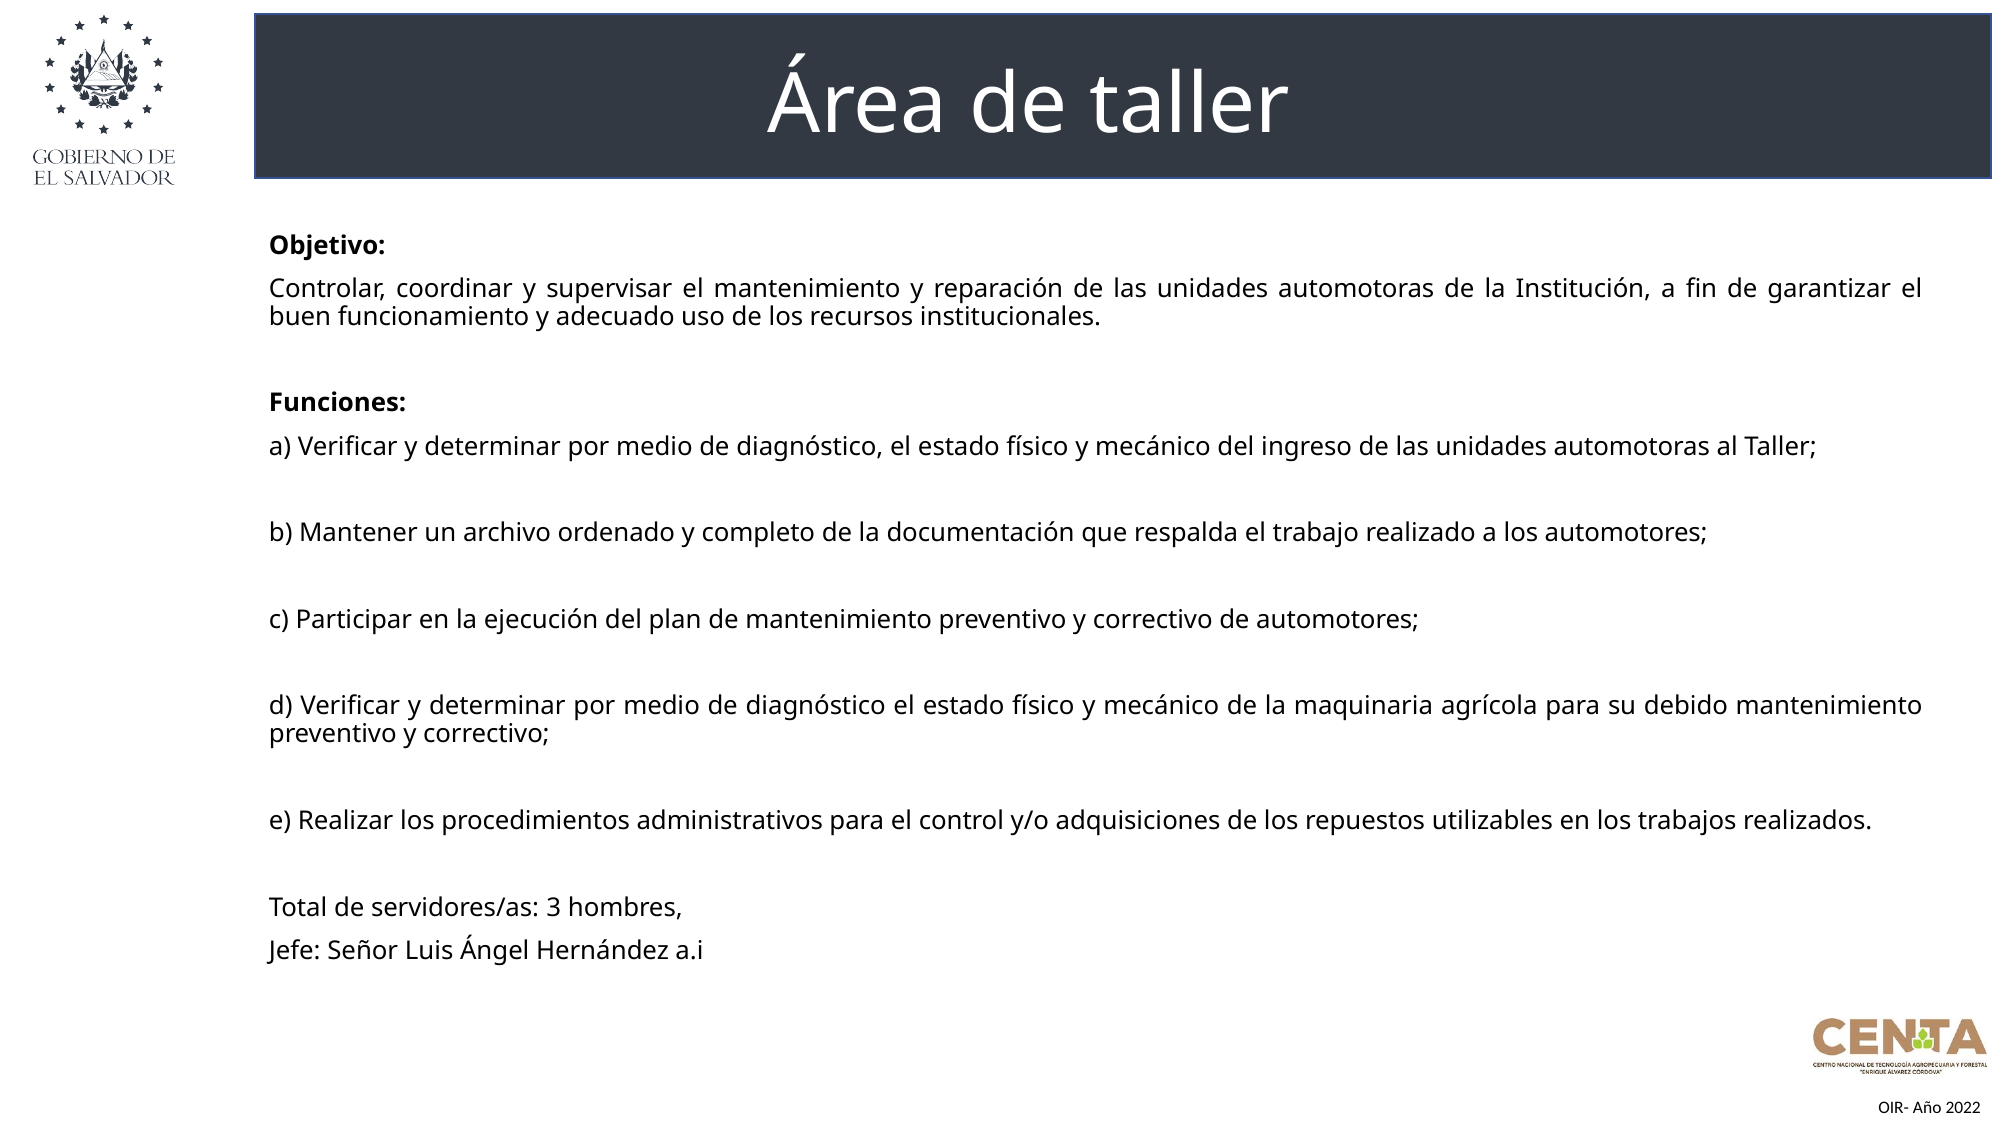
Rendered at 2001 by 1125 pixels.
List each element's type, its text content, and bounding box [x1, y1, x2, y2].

list Objetivo: Controlar, coordinar y supervisar el mantenimiento y reparación de las unidades automotoras de la Institución, a fin de garantizar el buen funcionamiento y adecuado uso de los recursos institucionales. Funciones: a) Verificar y determinar por medio de diagnóstico, el estado físico y mecánico del ingreso de las unidades automotoras al Taller; b) Mantener un archivo ordenado y completo de la documentación que respalda el trabajo realizado a los automotores; c) Participar en la ejecución del plan de mantenimiento preventivo y correctivo de automotores; d) Verificar y determinar por medio de diagnóstico el estado físico y mecánico de la maquinaria agrícola para su debido mantenimiento preventivo y correctivo; e) Realizar los procedimientos administrativos para el control y/o adquisiciones de los repuestos utilizables en los trabajos realizados. Total de servidores/as: 3 hombres, Jefe: Señor Luis Ángel Hernández a.i [253, 224, 1941, 974]
picture [1813, 1018, 1987, 1075]
text_box OIR- Año 2022 [1863, 1088, 2000, 1125]
picture [33, 14, 175, 185]
title Área de taller [536, 11, 1479, 200]
